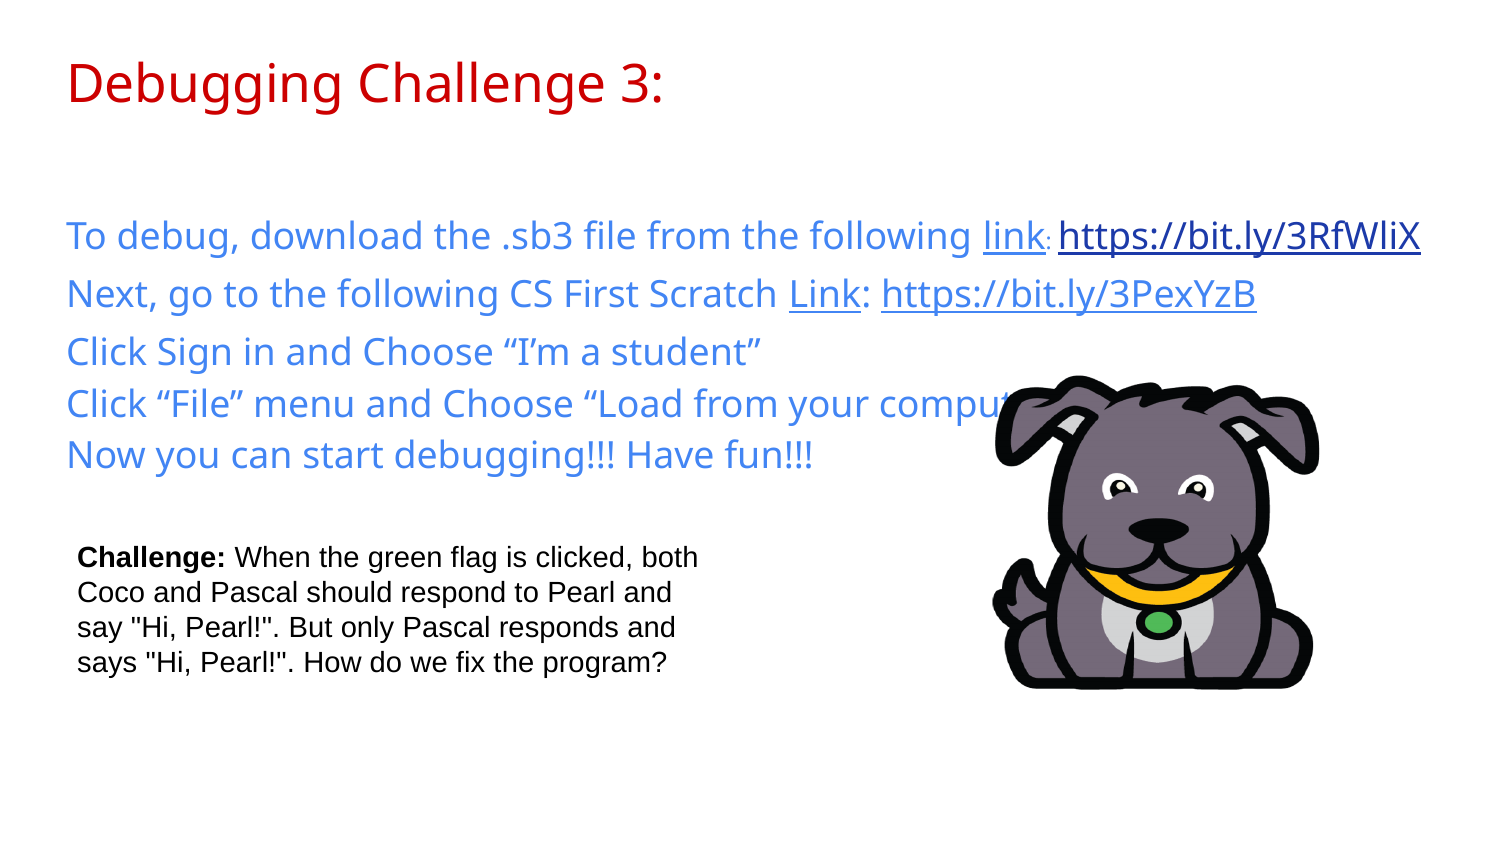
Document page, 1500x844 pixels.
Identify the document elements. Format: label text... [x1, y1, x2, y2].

picture [992, 375, 1320, 696]
list To debug, download the .sb3 file from the following link: https://bit.ly/3RfWliX Next, go to the following CS First Scratch Link: https://bit.ly/3PexYzB Click Sign in and Choose “I’m a student” Click “File” menu and Choose “Load from your computer” Now you can start debugging!!! Have fun!!! [51, 189, 1449, 750]
text_box Challenge: When the green flag is clicked, both Coco and Pascal should respond to Pearl and say "Hi, Pearl!". But only Pascal responds and says "Hi, Pearl!". How do we fix the program? [62, 523, 722, 693]
title Debugging Challenge 3: [51, 34, 1449, 129]
